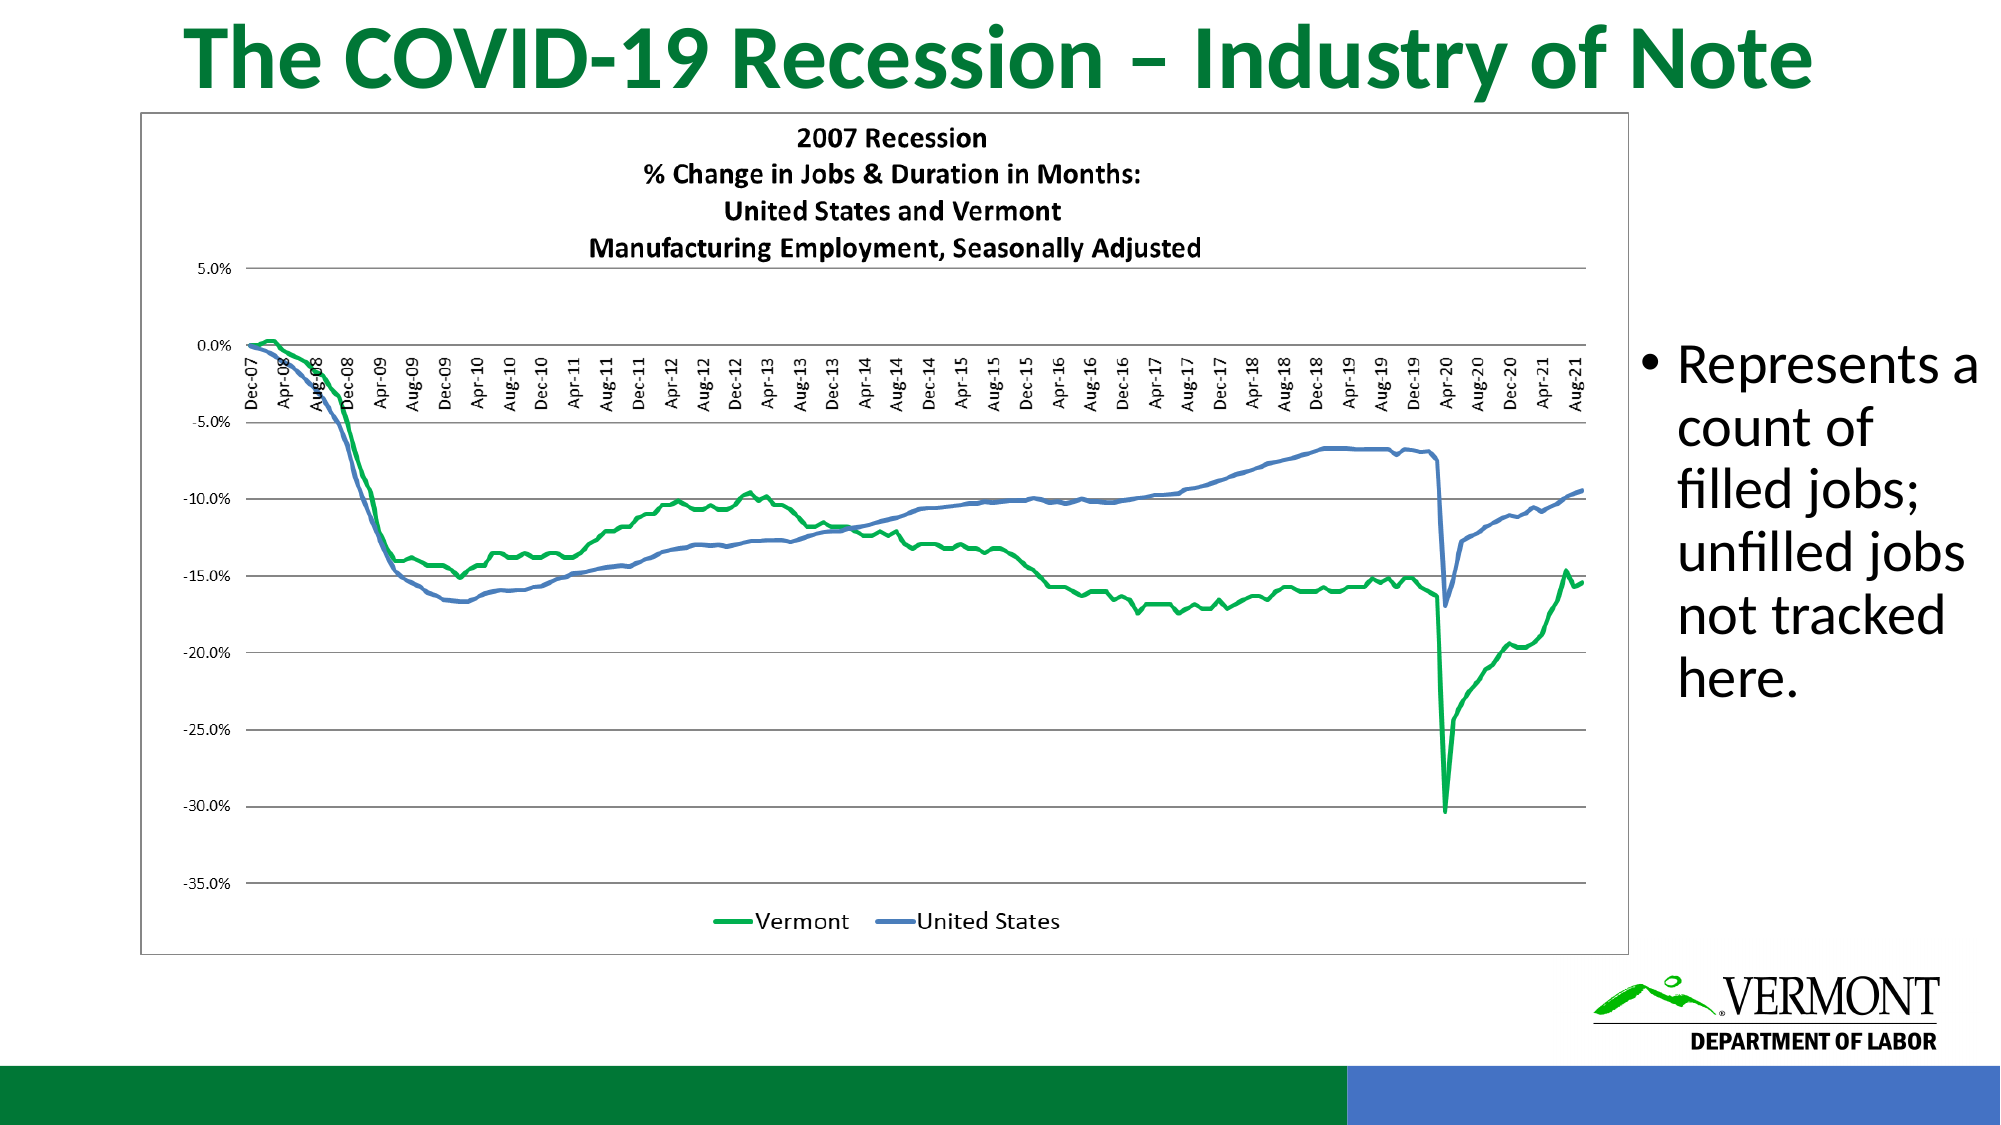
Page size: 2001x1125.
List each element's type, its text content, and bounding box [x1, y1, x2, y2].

title The COVID-19 Recession – Industry of Note [137, 0, 1863, 168]
text_box Represents a count of filled jobs; unfilled jobs not tracked here. [1625, 23, 1998, 987]
picture [1553, 955, 1980, 1065]
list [140, 112, 1629, 955]
